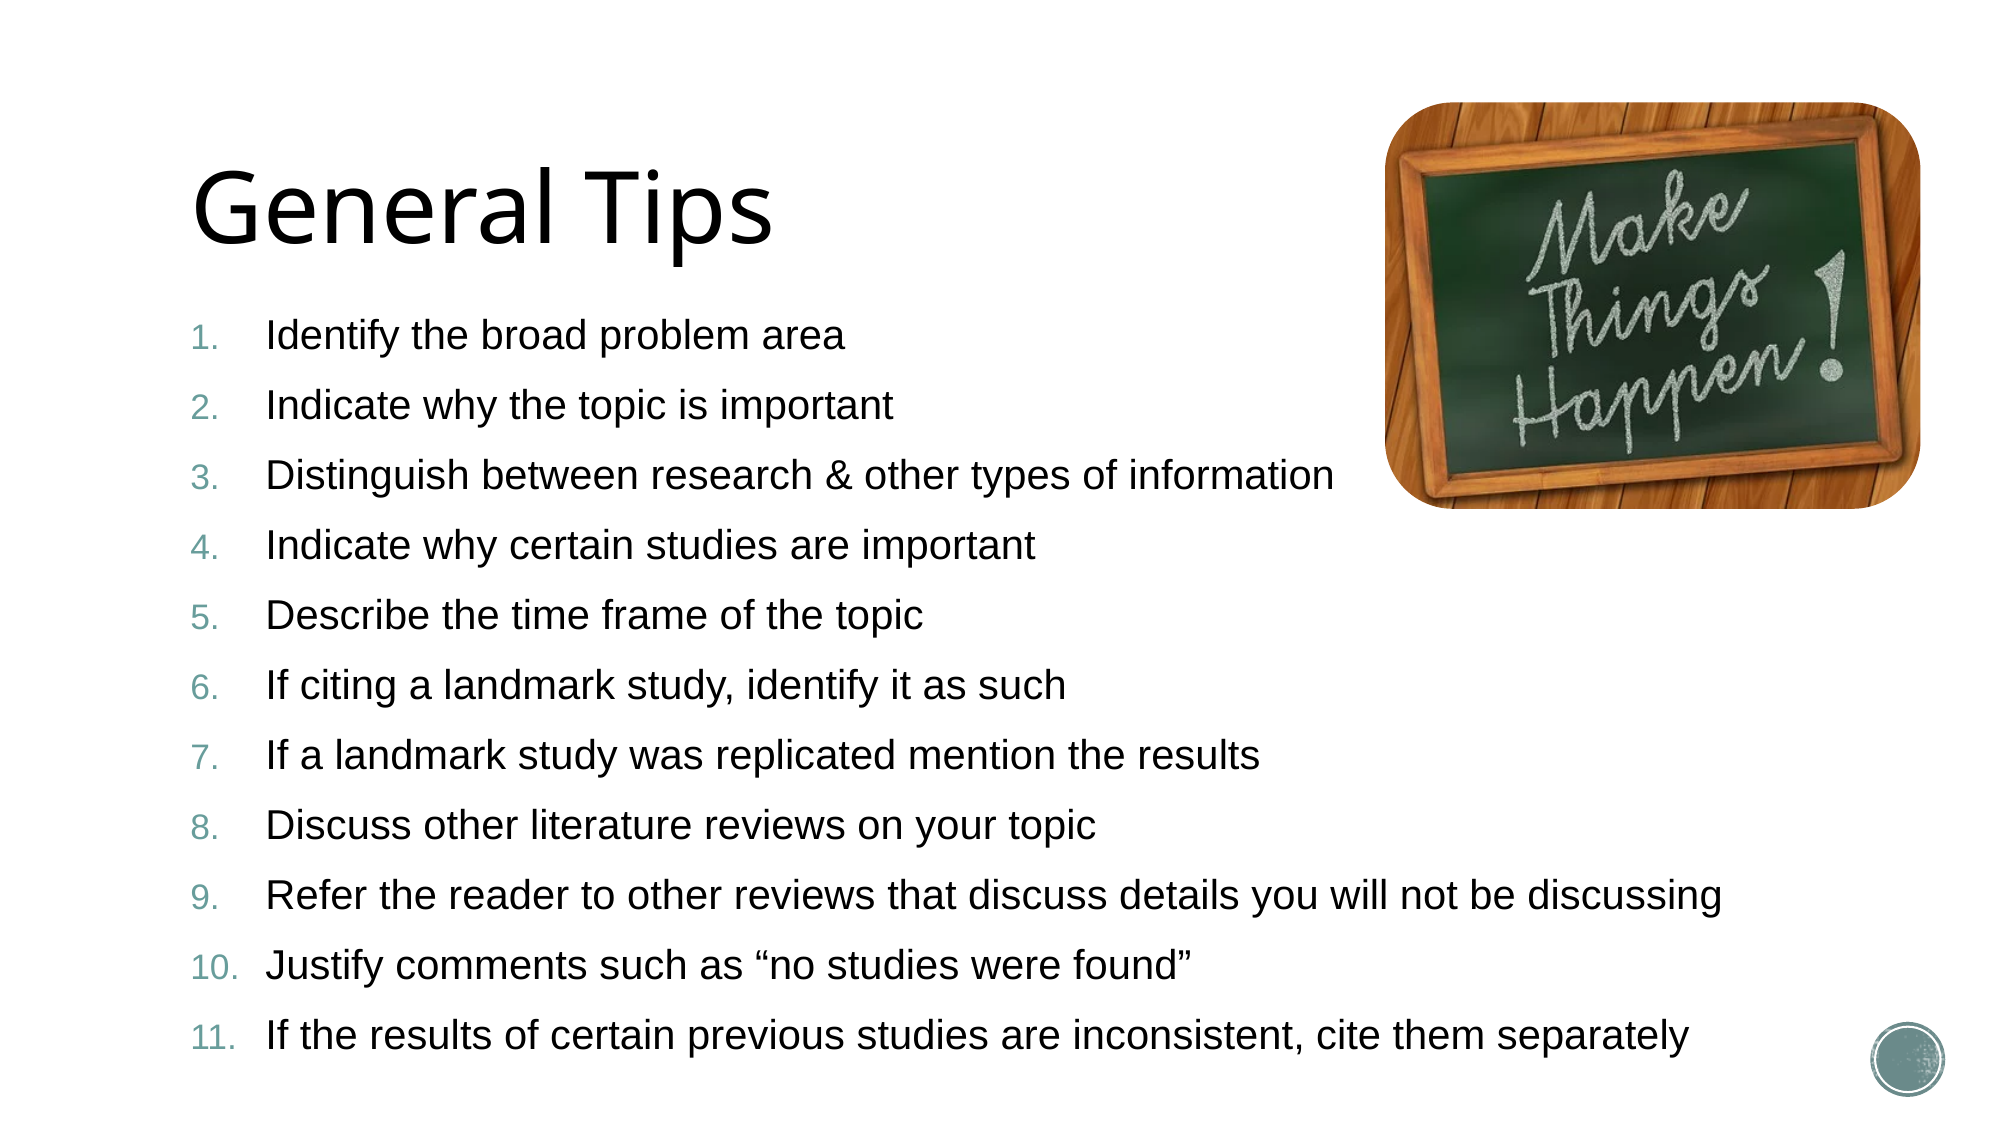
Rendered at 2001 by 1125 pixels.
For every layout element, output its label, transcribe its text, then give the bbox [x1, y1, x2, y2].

list Identify the broad problem area Indicate why the topic is important Distinguish between research & other types of information Indicate why certain studies are important Describe the time frame of the topic If citing a landmark study, identify it as such If a landmark study was replicated mention the results Discuss other literature reviews on your topic Refer the reader to other reviews that discuss details you will not be discussing Justify comments such as “no studies were found” If the results of certain previous studies are inconsistent, cite them separately [175, 305, 1826, 1096]
title General Tips [175, 79, 1826, 305]
picture [1385, 102, 1921, 509]
